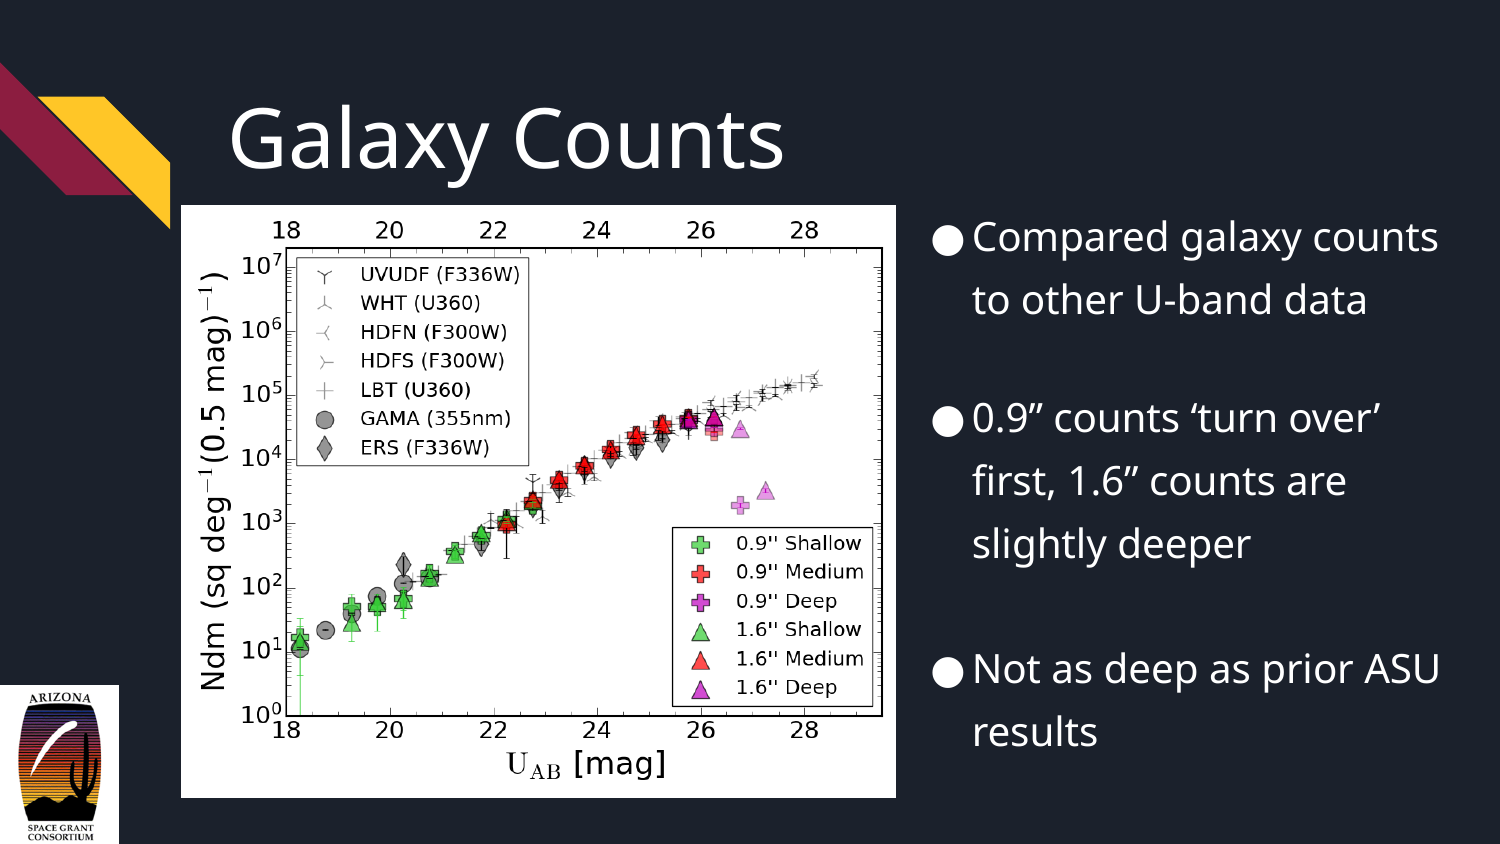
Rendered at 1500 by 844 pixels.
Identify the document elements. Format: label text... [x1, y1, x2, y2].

picture [181, 205, 897, 798]
title Galaxy Counts [212, 64, 1368, 205]
list Compared galaxy counts to other U-band data 0.9” counts ‘turn over’ first, 1.6” counts are slightly deeper Not as deep as prior ASU results [895, 185, 1488, 828]
picture [0, 685, 119, 844]
